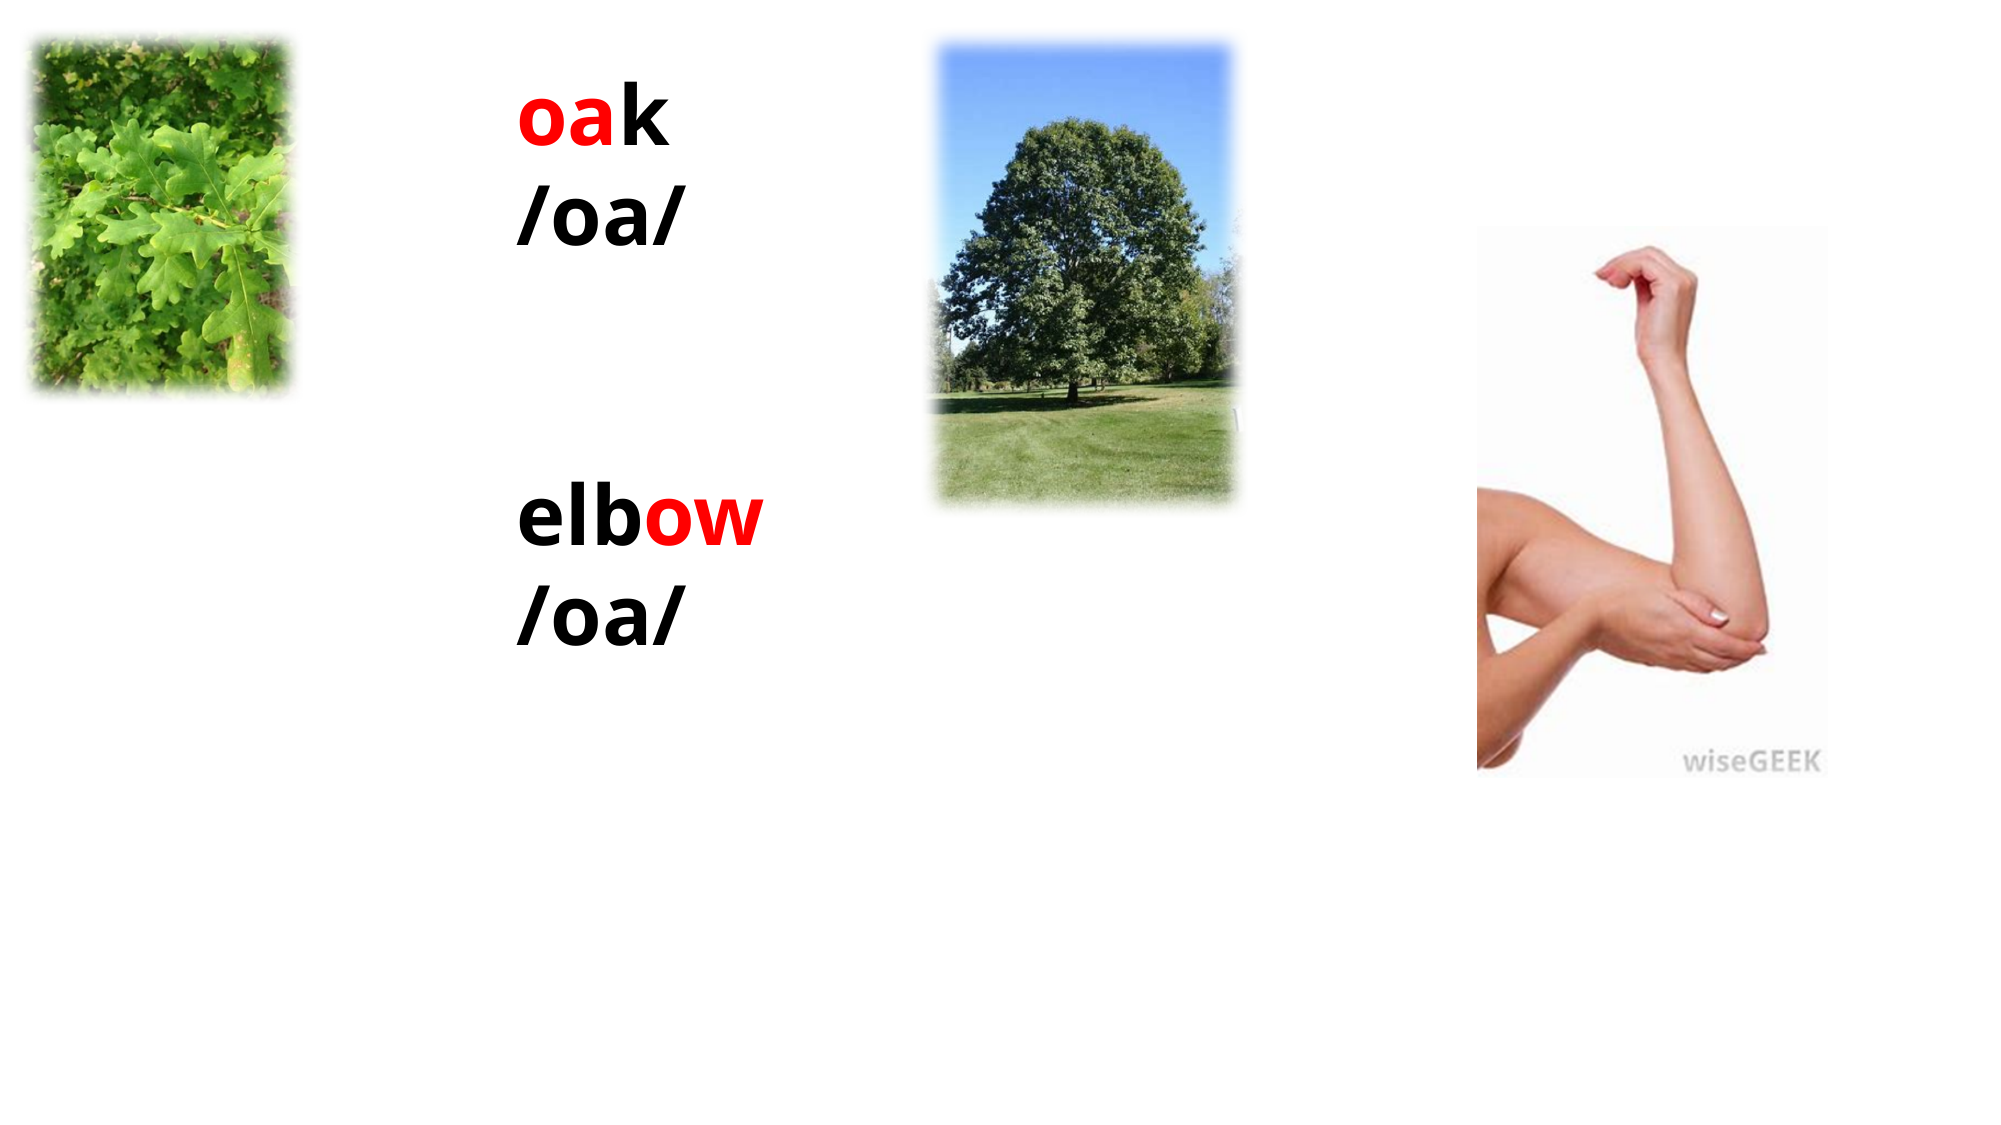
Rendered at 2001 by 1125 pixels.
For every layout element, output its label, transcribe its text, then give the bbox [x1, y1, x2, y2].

picture [18, 26, 304, 406]
picture [1477, 226, 1828, 778]
picture [920, 26, 1249, 519]
text_box oak /oa/ elbow /oa/ [501, 54, 1210, 815]
